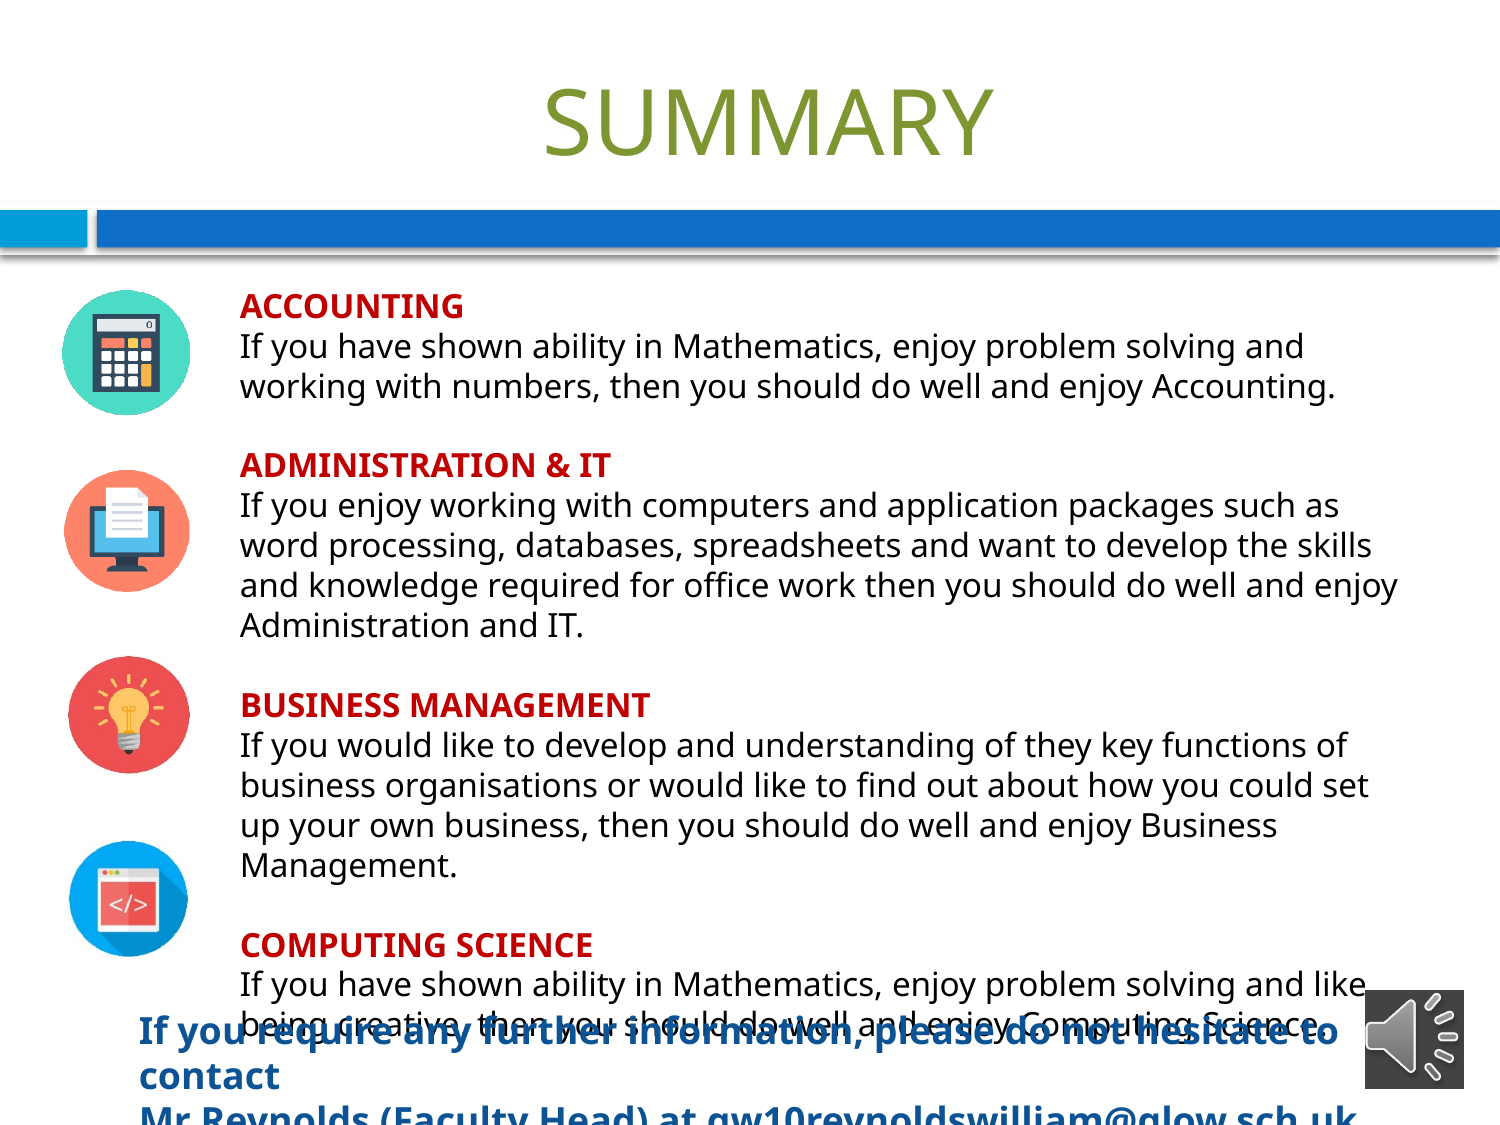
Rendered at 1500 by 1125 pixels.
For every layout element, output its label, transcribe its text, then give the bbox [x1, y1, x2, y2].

text_box ACCOUNTING If you have shown ability in Mathematics, enjoy problem solving and working with numbers, then you should do well and enjoy Accounting. ADMINISTRATION & IT If you enjoy working with computers and application packages such as word processing, databases, spreadsheets and want to develop the skills and knowledge required for office work then you should do well and enjoy Administration and IT. BUSINESS MANAGEMENT If you would like to develop and understanding of they key functions of business organisations or would like to find out about how you could set up your own business, then you should do well and enjoy Business Management. COMPUTING SCIENCE If you have shown ability in Mathematics, enjoy problem solving and like being creative, then you should do well and enjoy Computing Science. [225, 277, 1436, 999]
text_box If you require any further information, please do not hesitate to contact Mr Reynolds (Faculty Head) at gw10reynoldswilliam@glow.sch.uk. [123, 999, 1400, 1125]
picture [1364, 989, 1465, 1090]
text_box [52, 290, 200, 958]
title SUMMARY [99, 37, 1438, 200]
